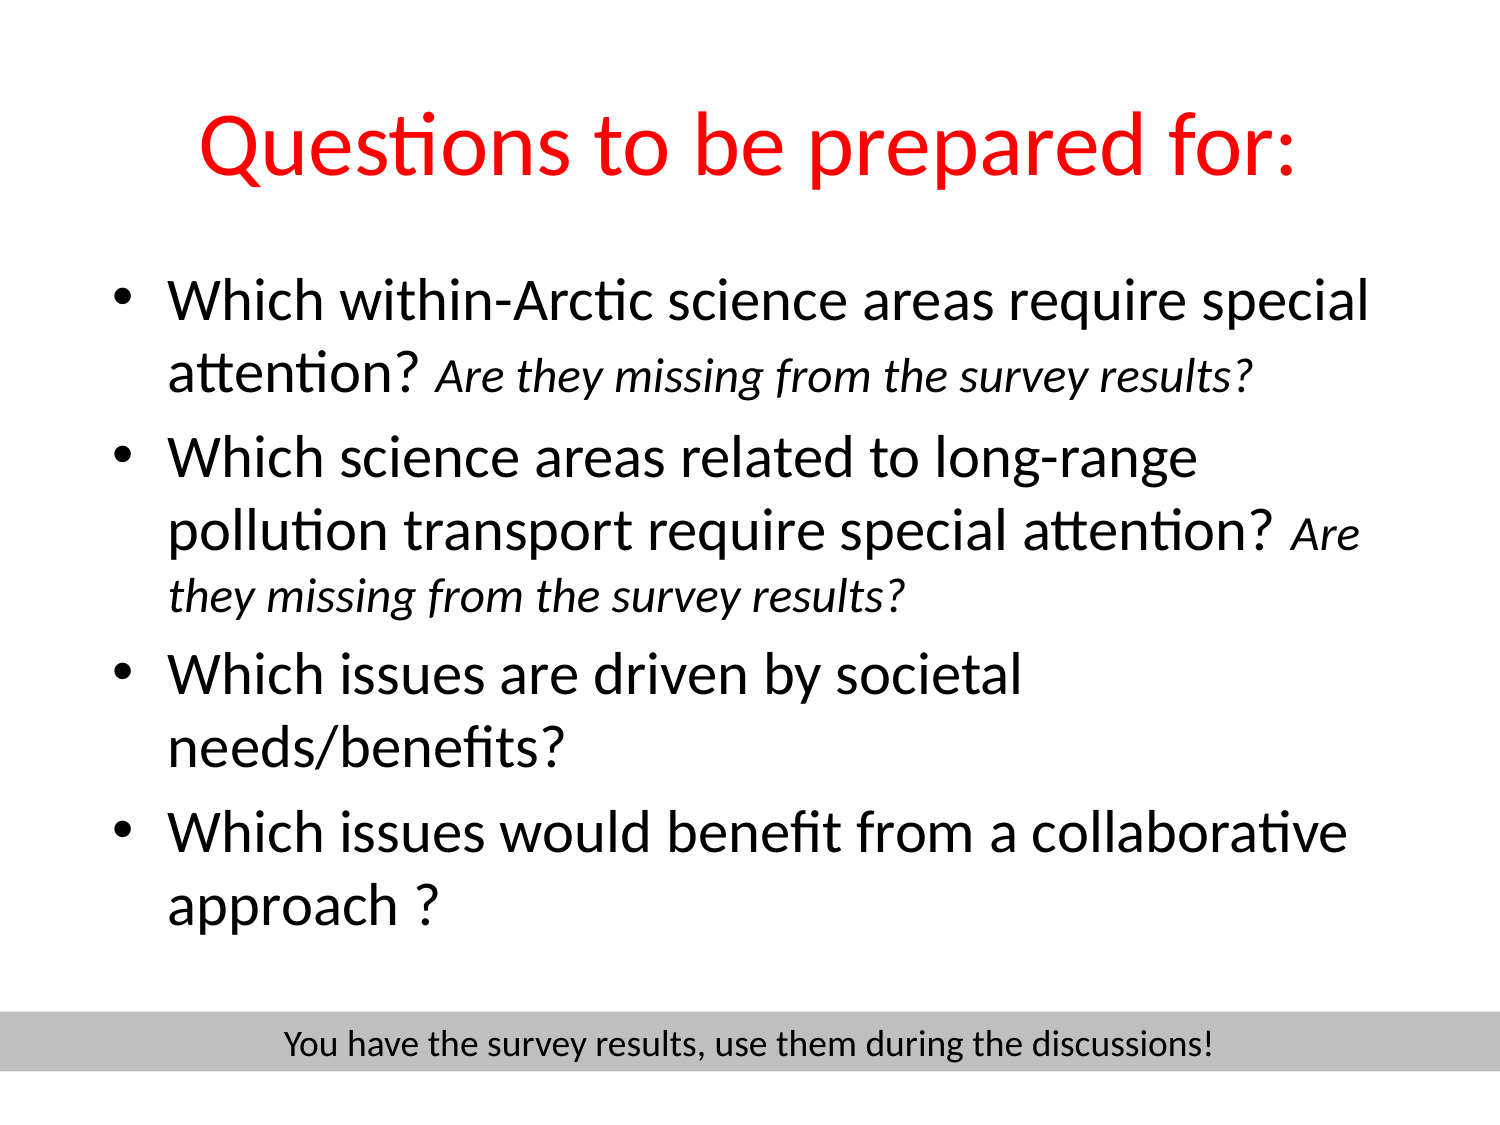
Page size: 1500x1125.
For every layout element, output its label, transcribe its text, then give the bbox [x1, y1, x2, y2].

list Which within-Arctic science areas require special attention? Are they missing from the survey results? Which science areas related to long-range pollution transport require special attention? Are they missing from the survey results? Which issues are driven by societal needs/benefits? Which issues would benefit from a collaborative approach ? [97, 251, 1390, 995]
title Questions to be prepared for: [75, 45, 1425, 233]
text_box You have the survey results, use them during the discussions! [0, 1011, 1500, 1072]
